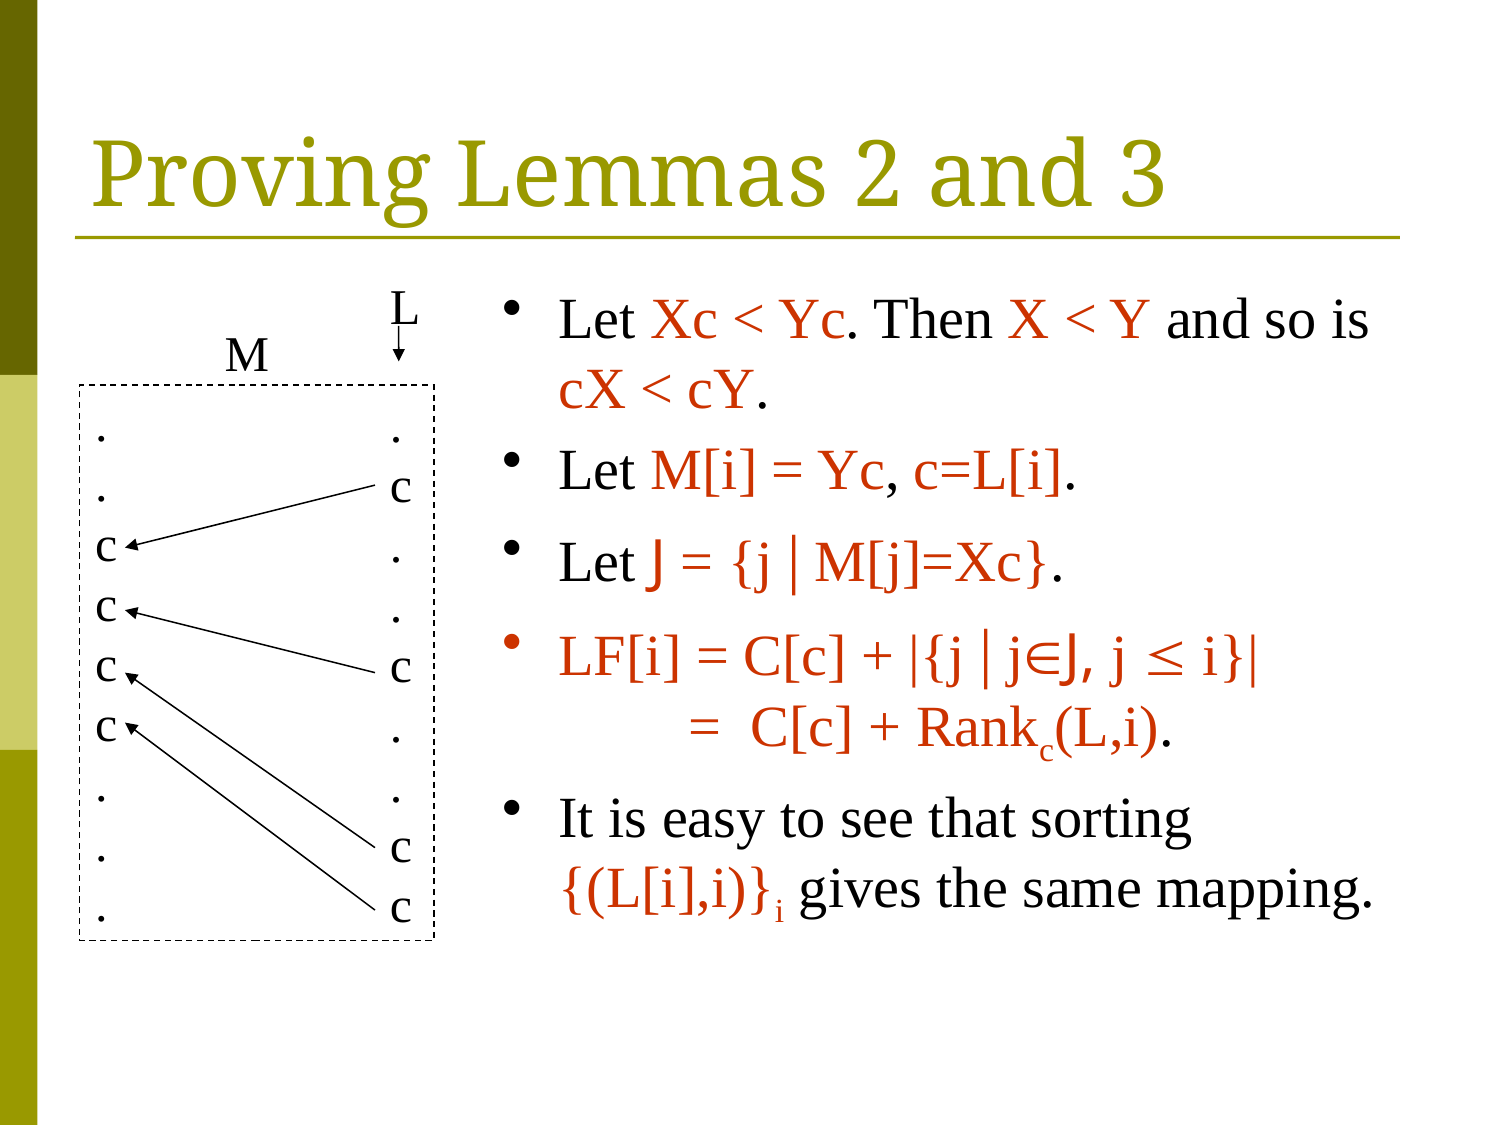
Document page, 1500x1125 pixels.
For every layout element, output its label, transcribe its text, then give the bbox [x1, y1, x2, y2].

text_box Let Xc < Yc. Then X < Y and so is cX < cY. Let M[i] = Yc, c=L[i]. Let J = {j | M[j]=Xc}. LF[i] = C[c] + |{j | jJ, j  i}| = C[c] + Rankc(L,i). It is easy to see that sorting {(L[i],i)}i gives the same mapping. [487, 272, 1438, 948]
title Proving Lemmas 2 and 3 [74, 45, 1426, 233]
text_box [79, 266, 436, 941]
